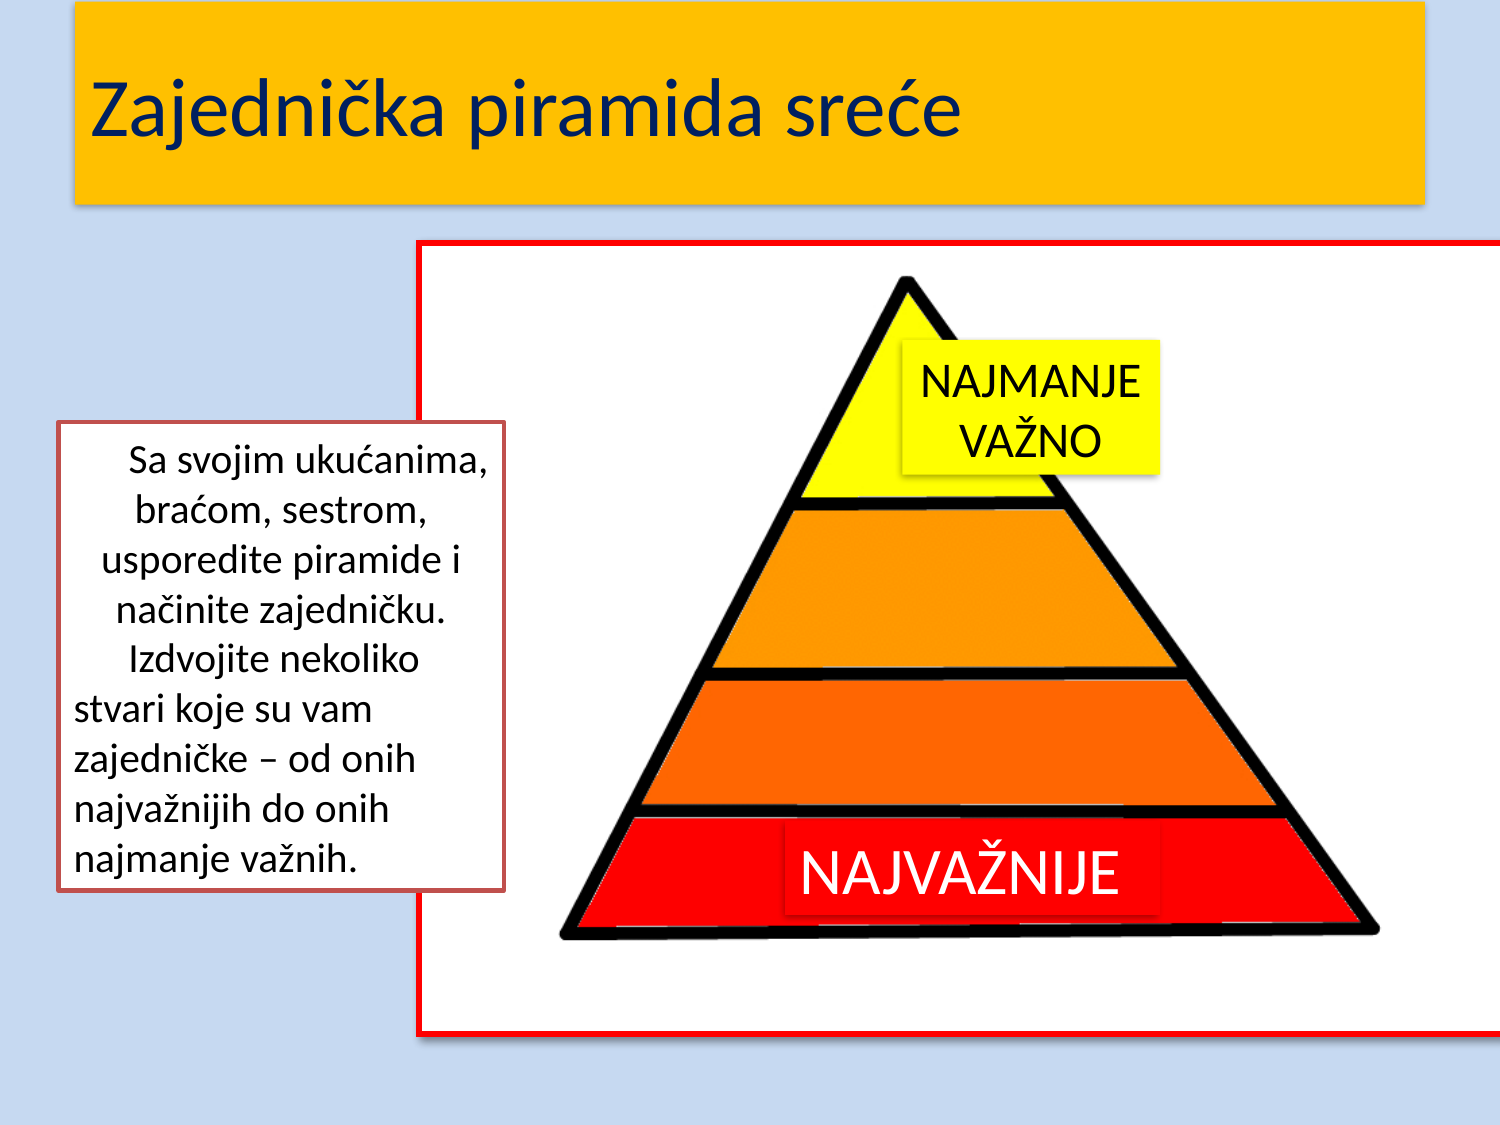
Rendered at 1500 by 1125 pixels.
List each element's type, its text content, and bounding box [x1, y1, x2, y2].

picture [421, 245, 1500, 1032]
text_box Sa svojim ukućanima, braćom, sestrom, usporedite piramide i načinite zajedničku. Izdvojite nekoliko stvari koje su vam zajedničke – od onih najvažnijih do onih najmanje važnih. [56, 420, 416, 893]
title Zajednička piramida sreće [75, 1, 1425, 205]
